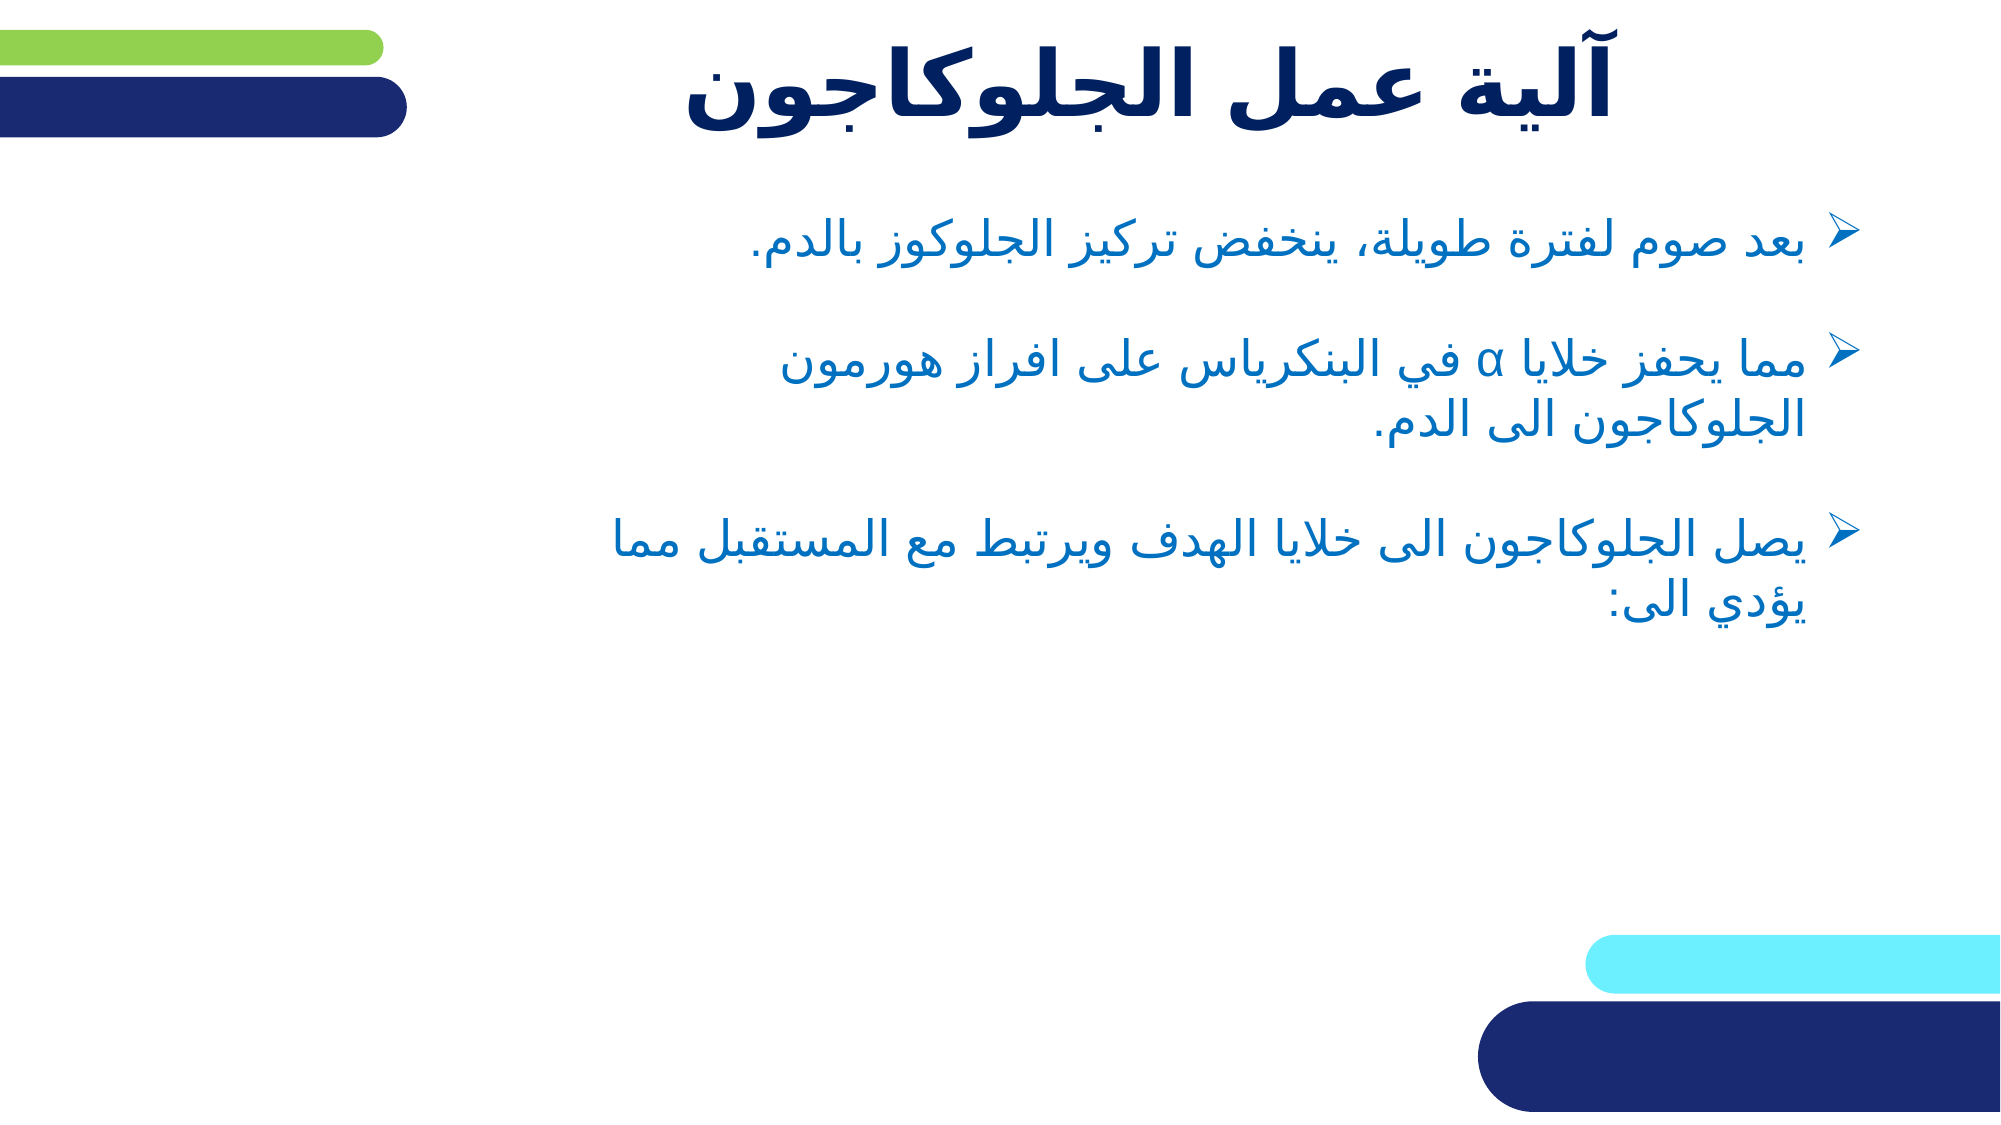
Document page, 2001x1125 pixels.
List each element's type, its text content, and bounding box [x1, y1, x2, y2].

title آلية عمل الجلوكاجون [358, 20, 1941, 139]
text_box بعد صوم لفترة طويلة، ينخفض تركيز الجلوكوز بالدم. مما يحفز خلايا α في البنكرياس على افراز هورمون الجلوكاجون الى الدم. يصل الجلوكاجون الى خلايا الهدف ويرتبط مع المستقبل مما يؤدي الى: [560, 198, 1879, 679]
